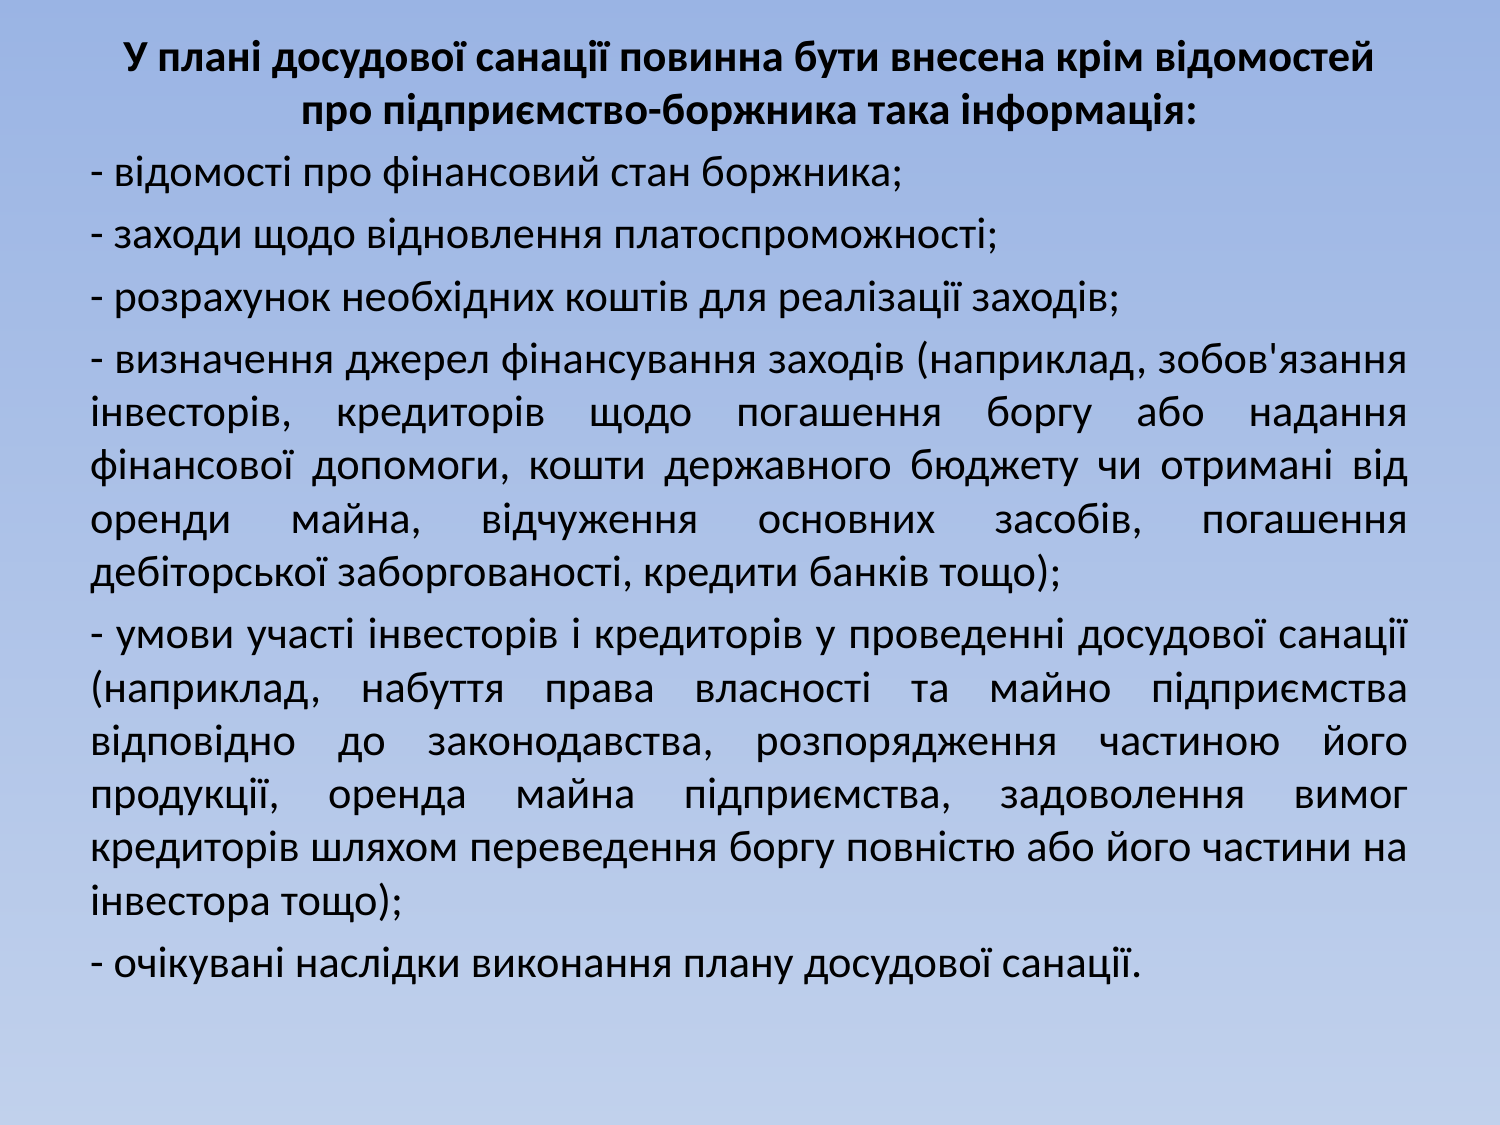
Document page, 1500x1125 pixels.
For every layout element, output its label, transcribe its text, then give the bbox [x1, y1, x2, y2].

list У плані досудової санації повинна бути внесена крім відомостей про підприємство-боржника така інформація: - відомості про фінансовий стан боржника; - заходи щодо відновлення платоспроможності; - розрахунок необхідних коштів для реалізації заходів; - визначення джерел фінансування заходів (наприклад, зобов'язання інвесторів, кредиторів щодо погашення боргу або надання фінансової допомоги, кошти державного бюджету чи отримані від оренди майна, відчуження основних засобів, погашення дебіторської заборгованості, кредити банків тощо); - умови участі інвесторів і кредиторів у проведенні досудової санації (наприклад, набуття права власності та майно підприємства відповідно до законодавства, розпорядження частиною його продукції, оренда майна підприємства, задоволення вимог кредиторів шляхом переведення боргу повністю або його частини на інвестора тощо); - очікувані наслідки виконання плану досудової санації. [75, 19, 1425, 1005]
